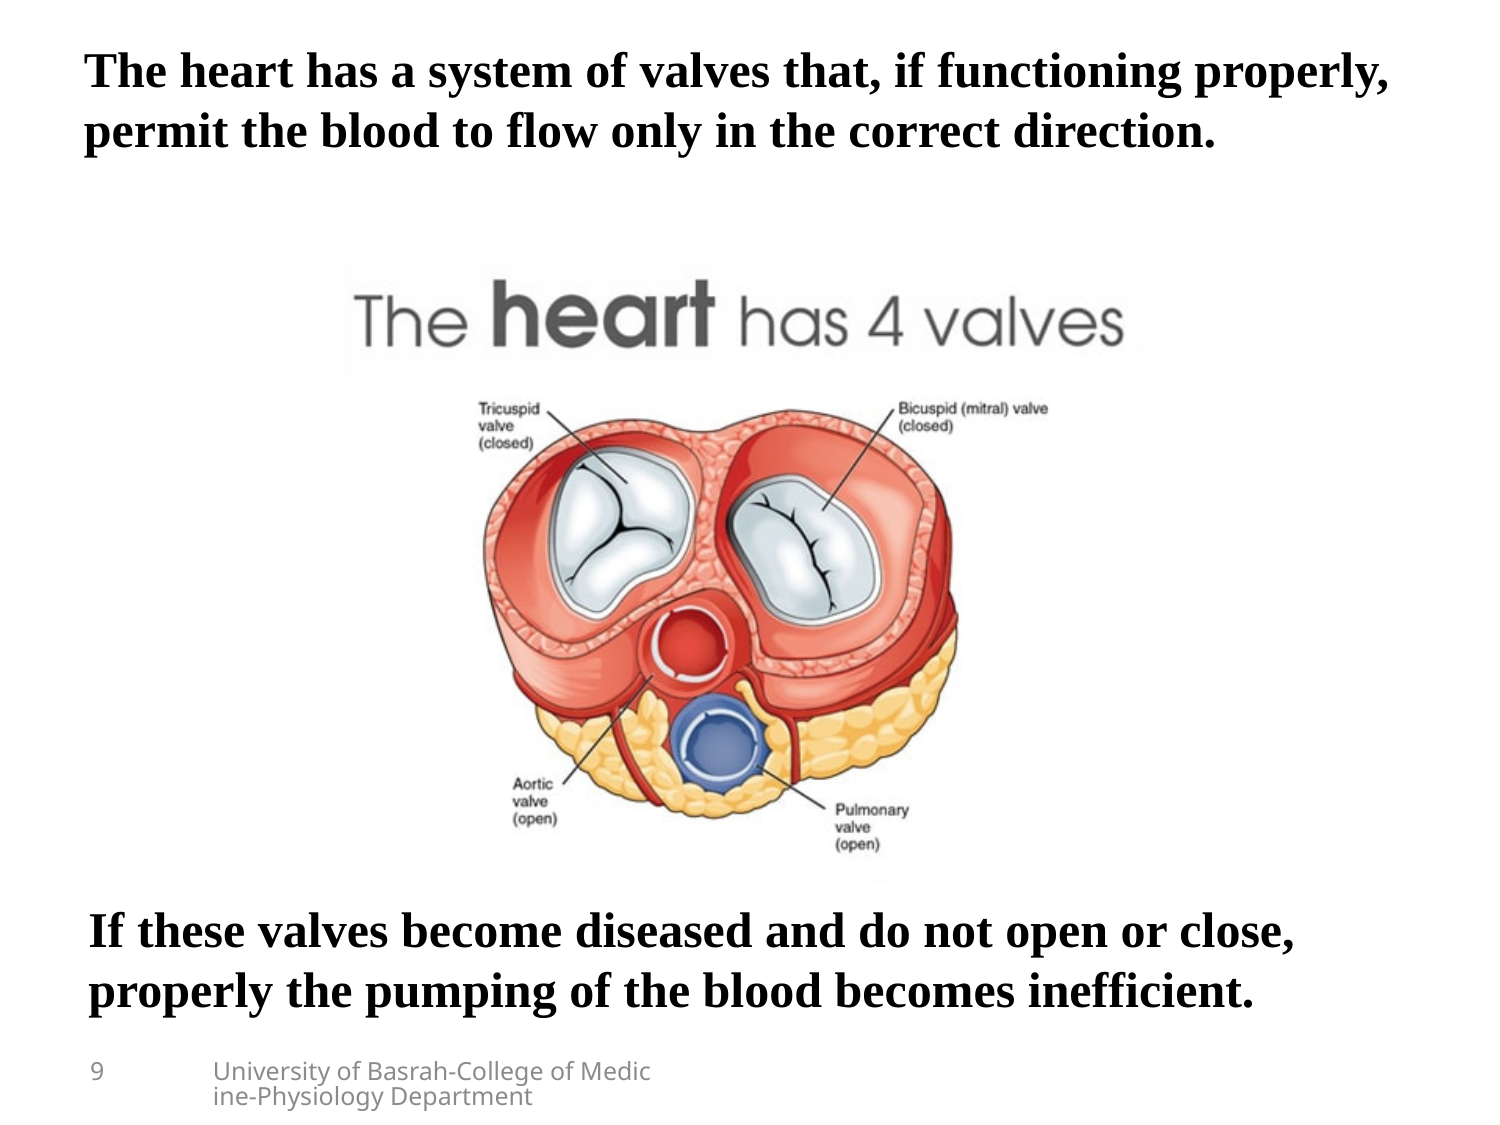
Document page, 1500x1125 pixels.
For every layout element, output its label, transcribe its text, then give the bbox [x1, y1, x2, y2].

text_box The heart has a system of valves that, if functioning properly, permit the blood to flow only in the correct direction. [69, 29, 1410, 165]
footer University of Basrah-College of Medicine-Physiology Department [512, 1042, 988, 1103]
picture [261, 234, 1239, 891]
slide_number 9 [75, 1042, 425, 1103]
text_box If these valves become diseased and do not open or close, properly the pumping of the blood becomes inefficient. [73, 890, 1376, 1026]
